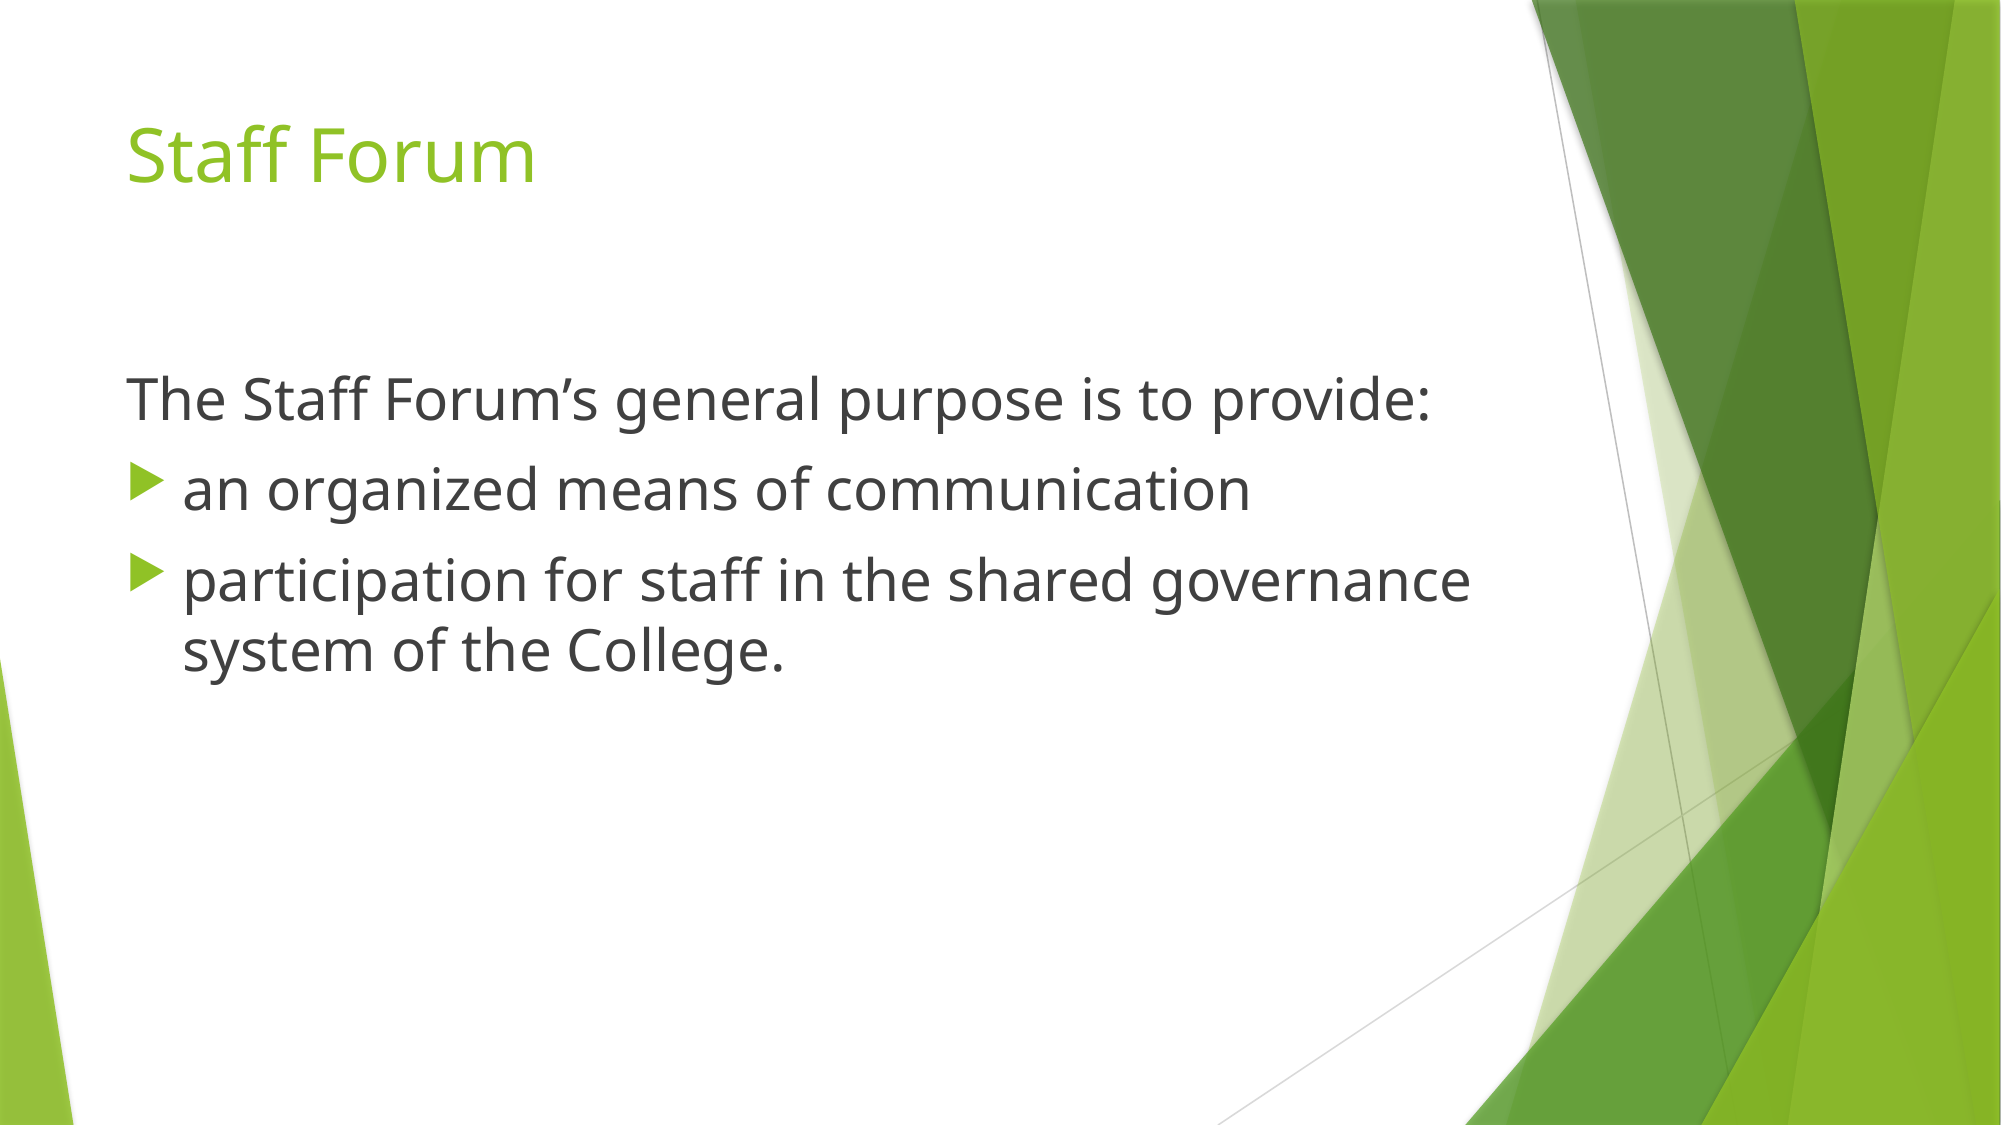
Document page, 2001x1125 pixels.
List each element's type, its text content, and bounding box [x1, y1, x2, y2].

list The Staff Forum’s general purpose is to provide: an organized means of communication participation for staff in the shared governance system of the College. [111, 354, 1522, 992]
title Staff Forum [111, 99, 1522, 317]
